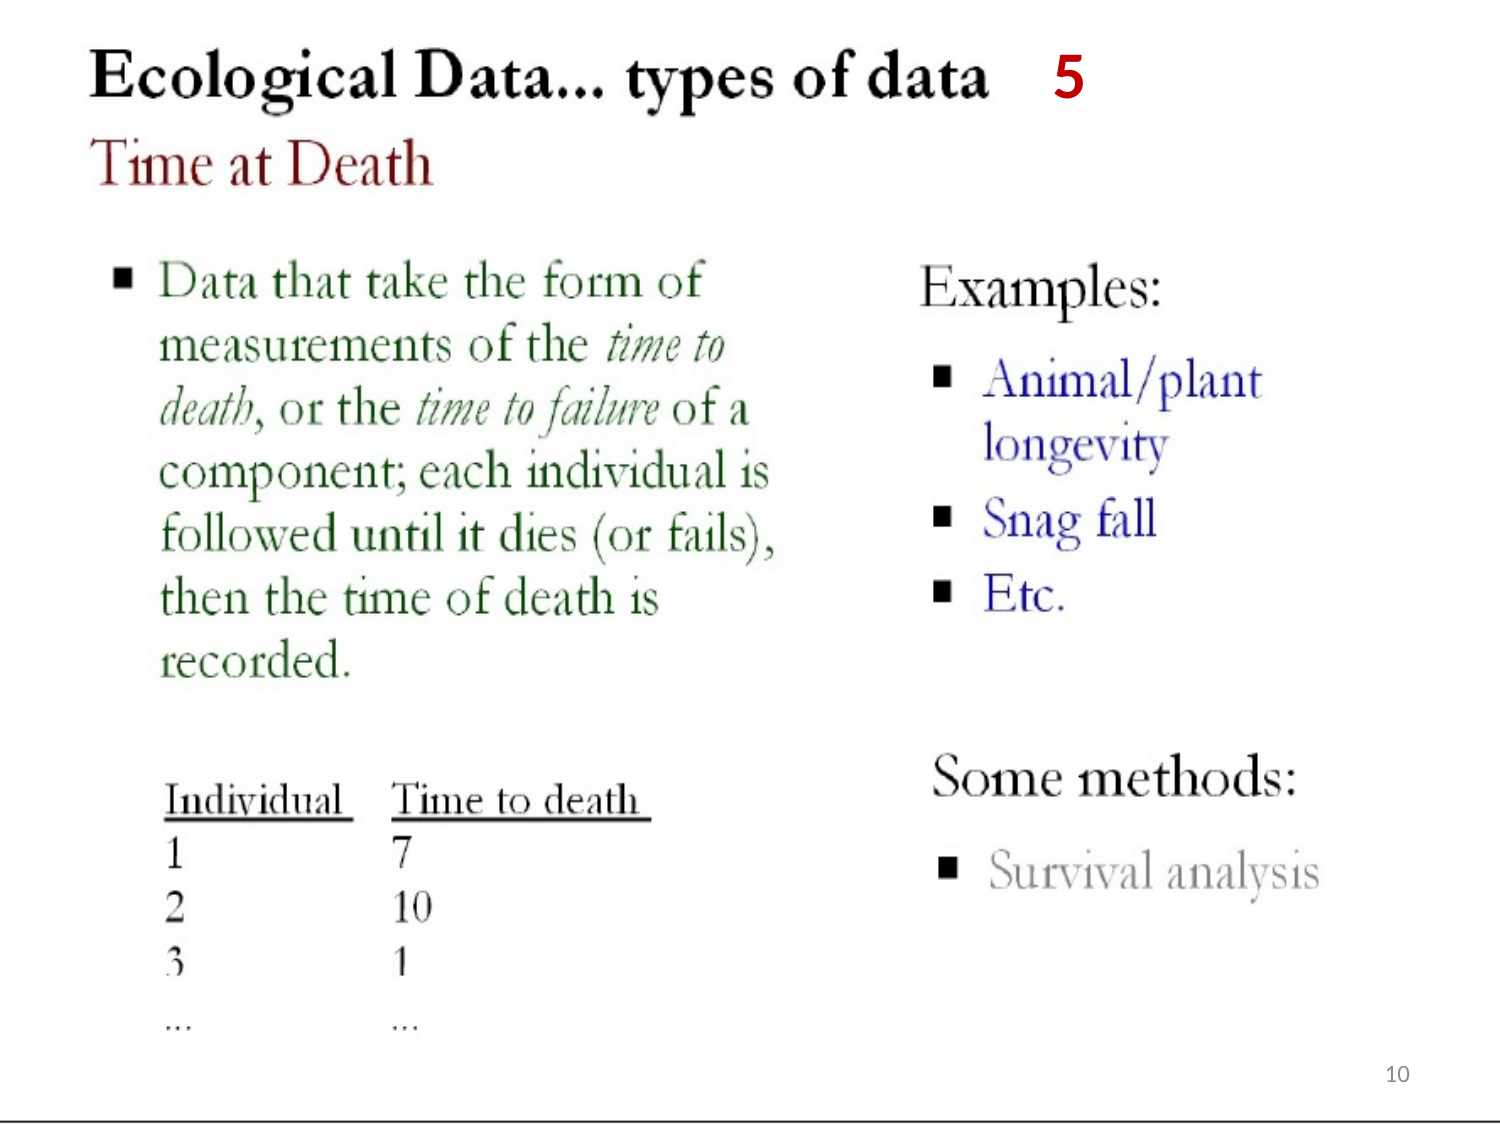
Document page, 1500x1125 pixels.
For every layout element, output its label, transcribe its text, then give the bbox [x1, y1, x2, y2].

slide_number 10 [1074, 1042, 1425, 1103]
picture [0, 0, 1500, 1125]
text_box 5 [1037, 24, 1102, 120]
